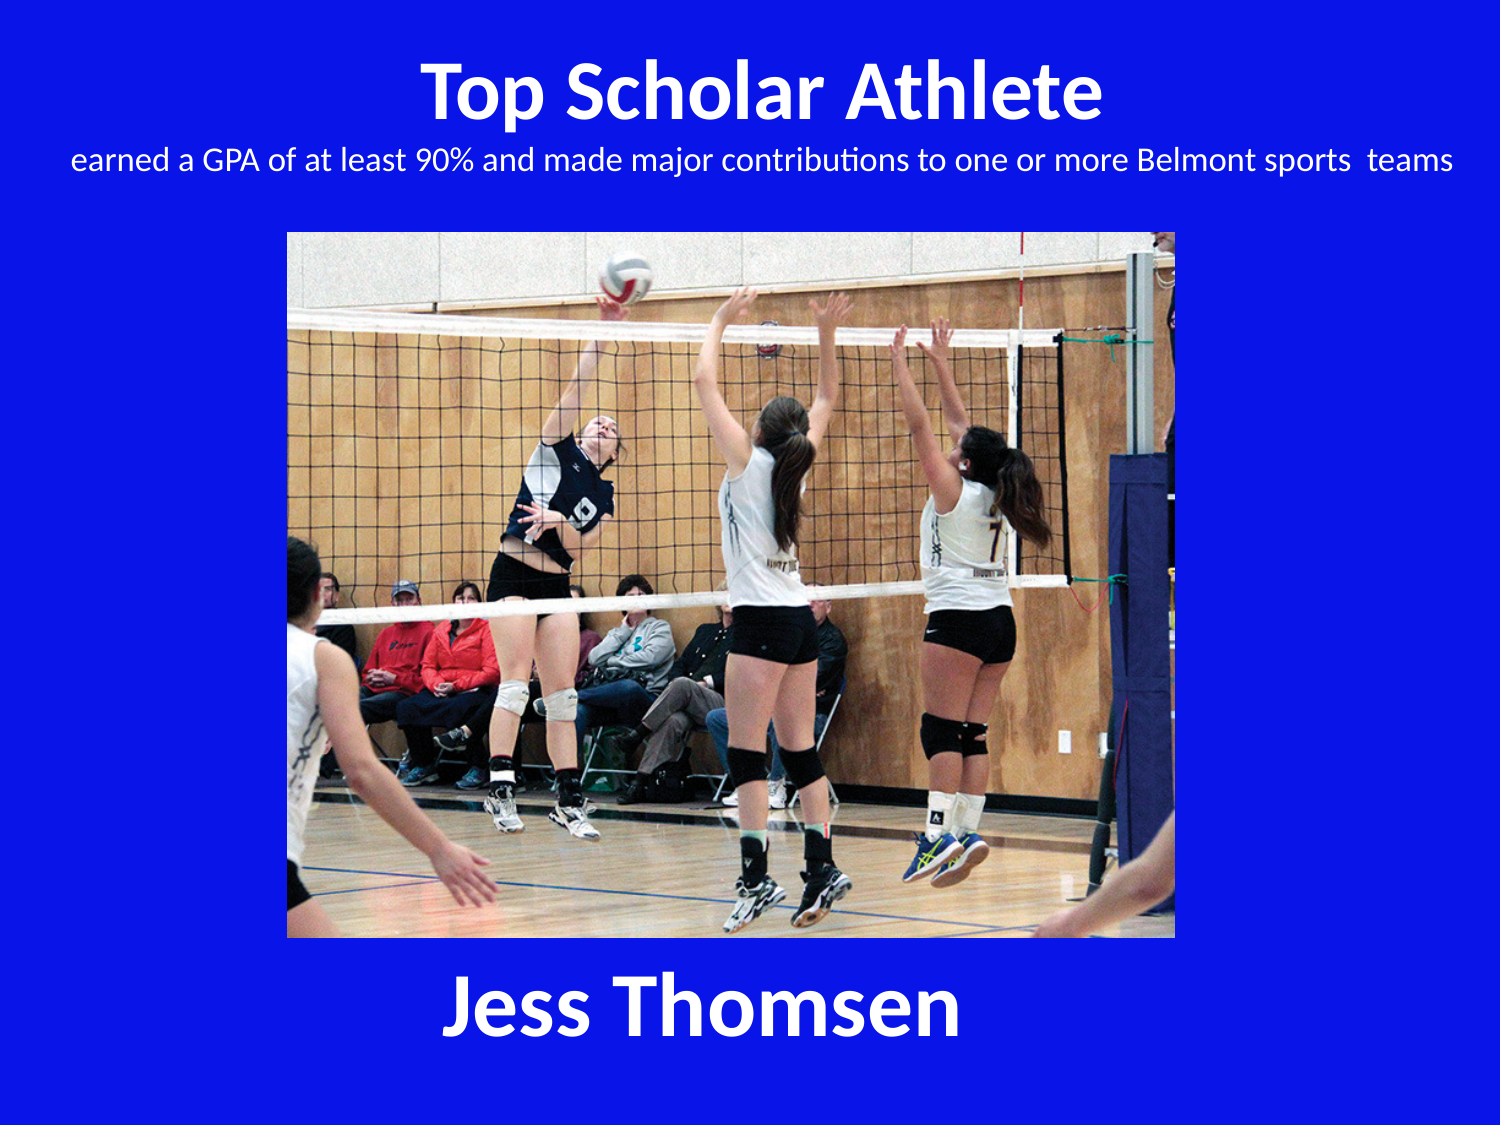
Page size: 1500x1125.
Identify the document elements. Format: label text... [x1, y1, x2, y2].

text_box Jess Thomsen [427, 947, 979, 1063]
picture [287, 232, 1175, 938]
title Top Scholar Athlete earned a GPA of at least 90% and made major contributions to one or more Belmont sports teams [50, 24, 1475, 188]
